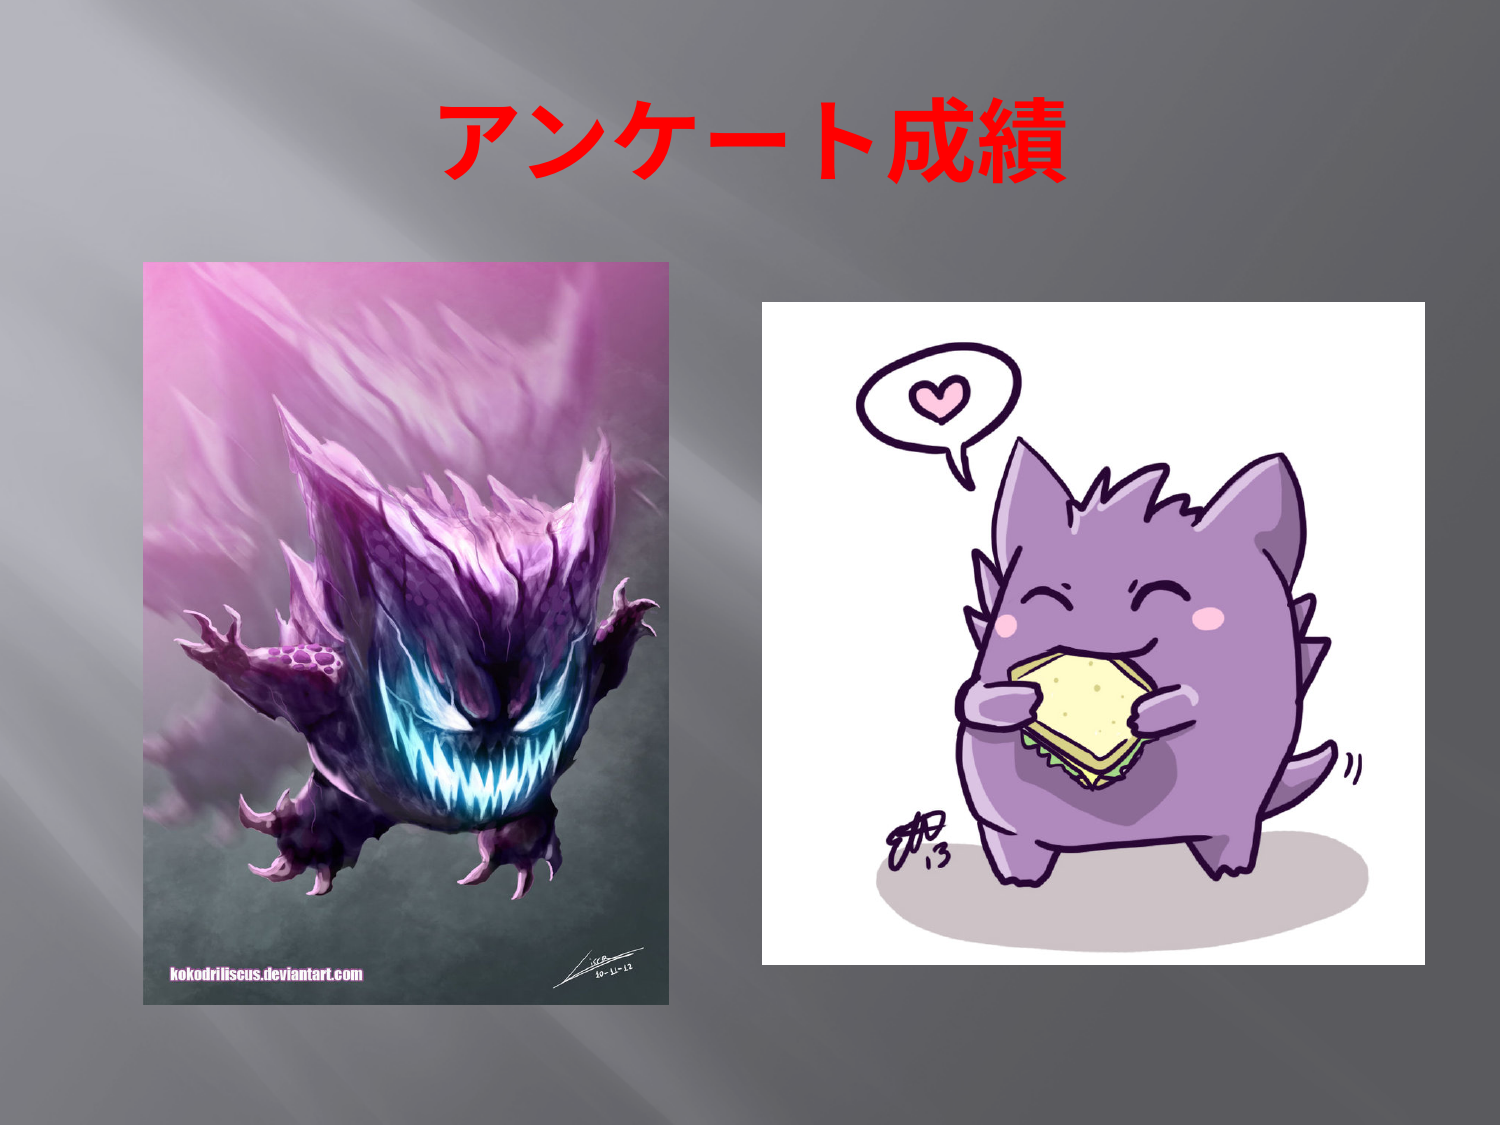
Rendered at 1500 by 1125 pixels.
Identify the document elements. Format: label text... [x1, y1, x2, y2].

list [143, 262, 670, 1006]
title アンケート成績 [75, 45, 1425, 233]
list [762, 302, 1426, 966]
